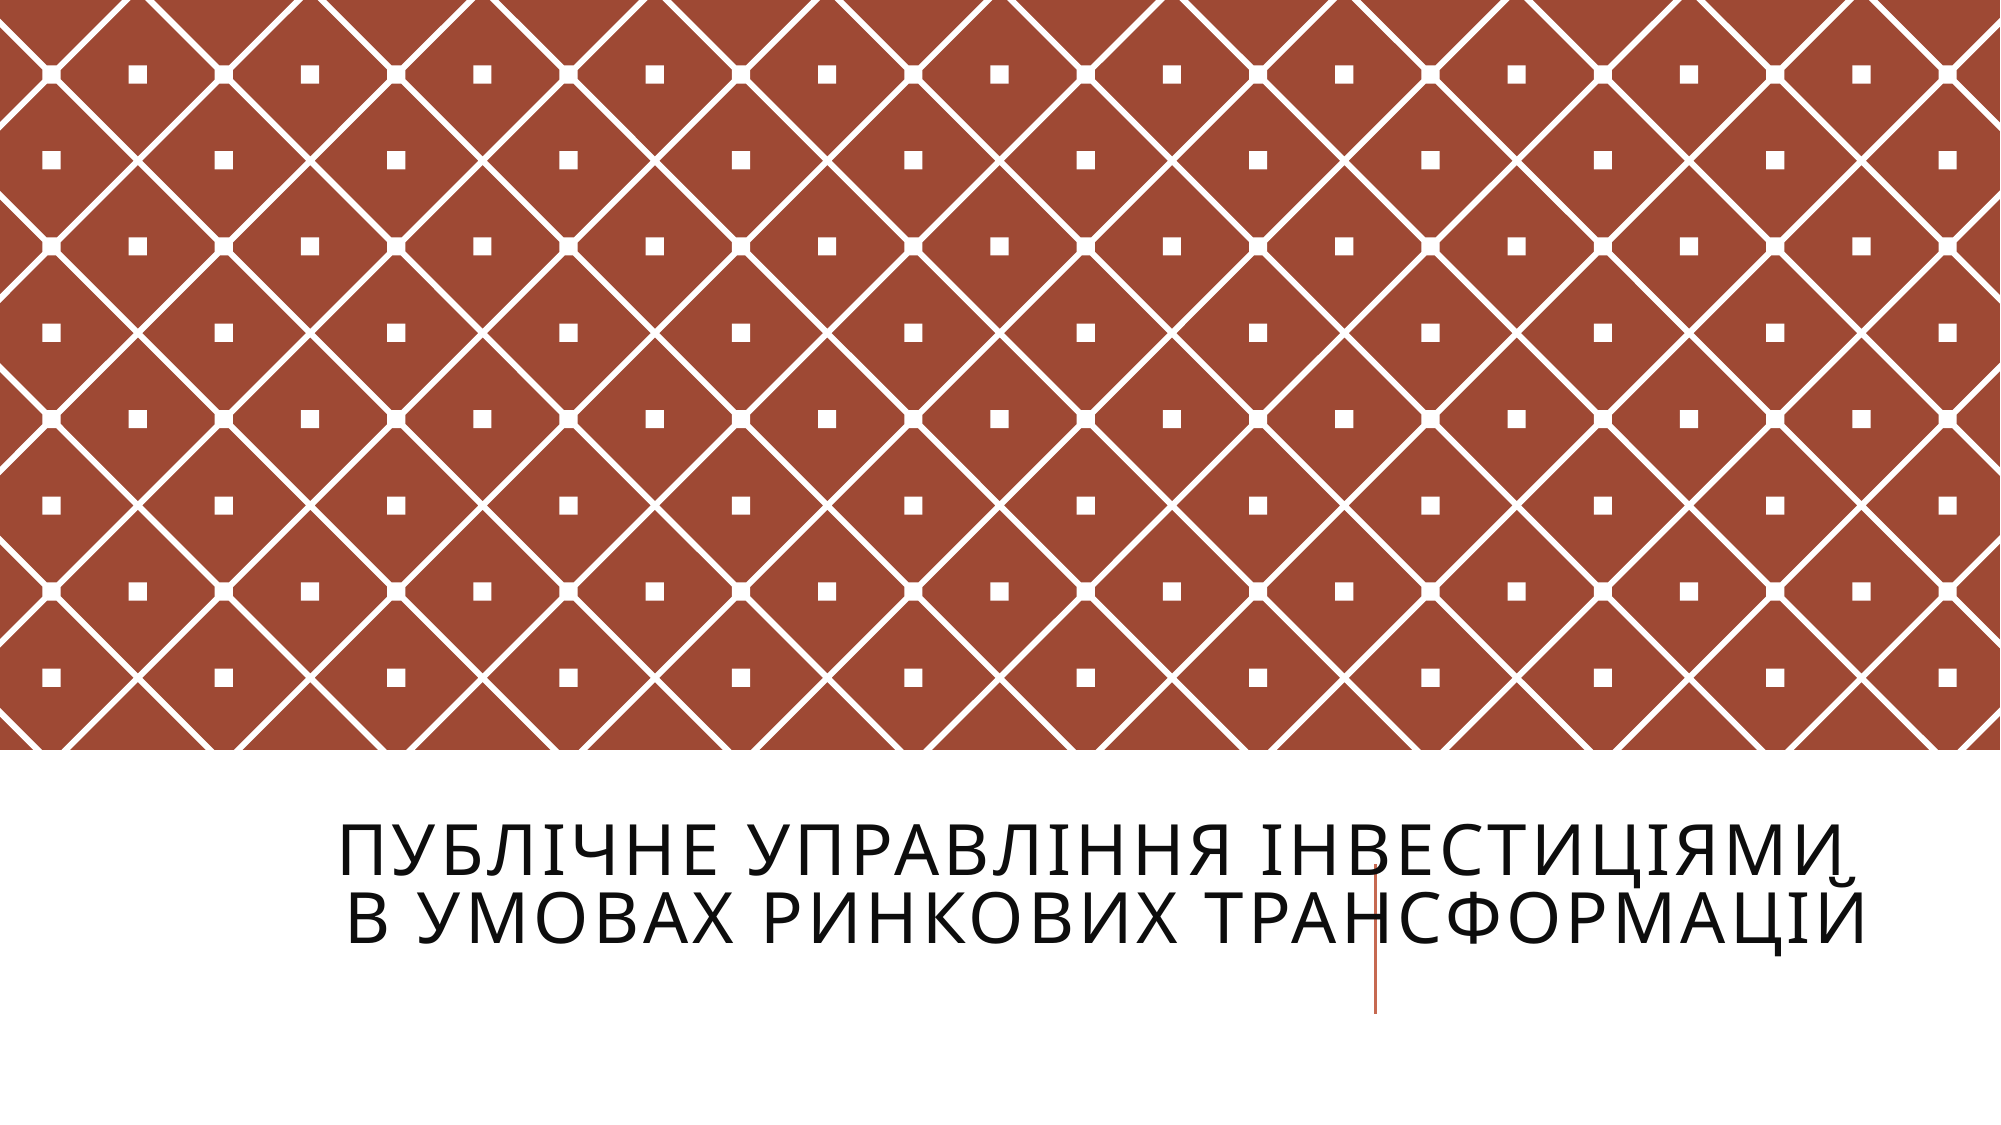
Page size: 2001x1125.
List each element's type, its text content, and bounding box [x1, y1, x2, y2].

title ПУБЛІЧНЕ УПРАВЛІННЯ ІНВЕСТИЦІЯМИ В УМОВАХ РИНКОВИХ ТРАНСФОРМАЦІЙ [100, 811, 1891, 1052]
